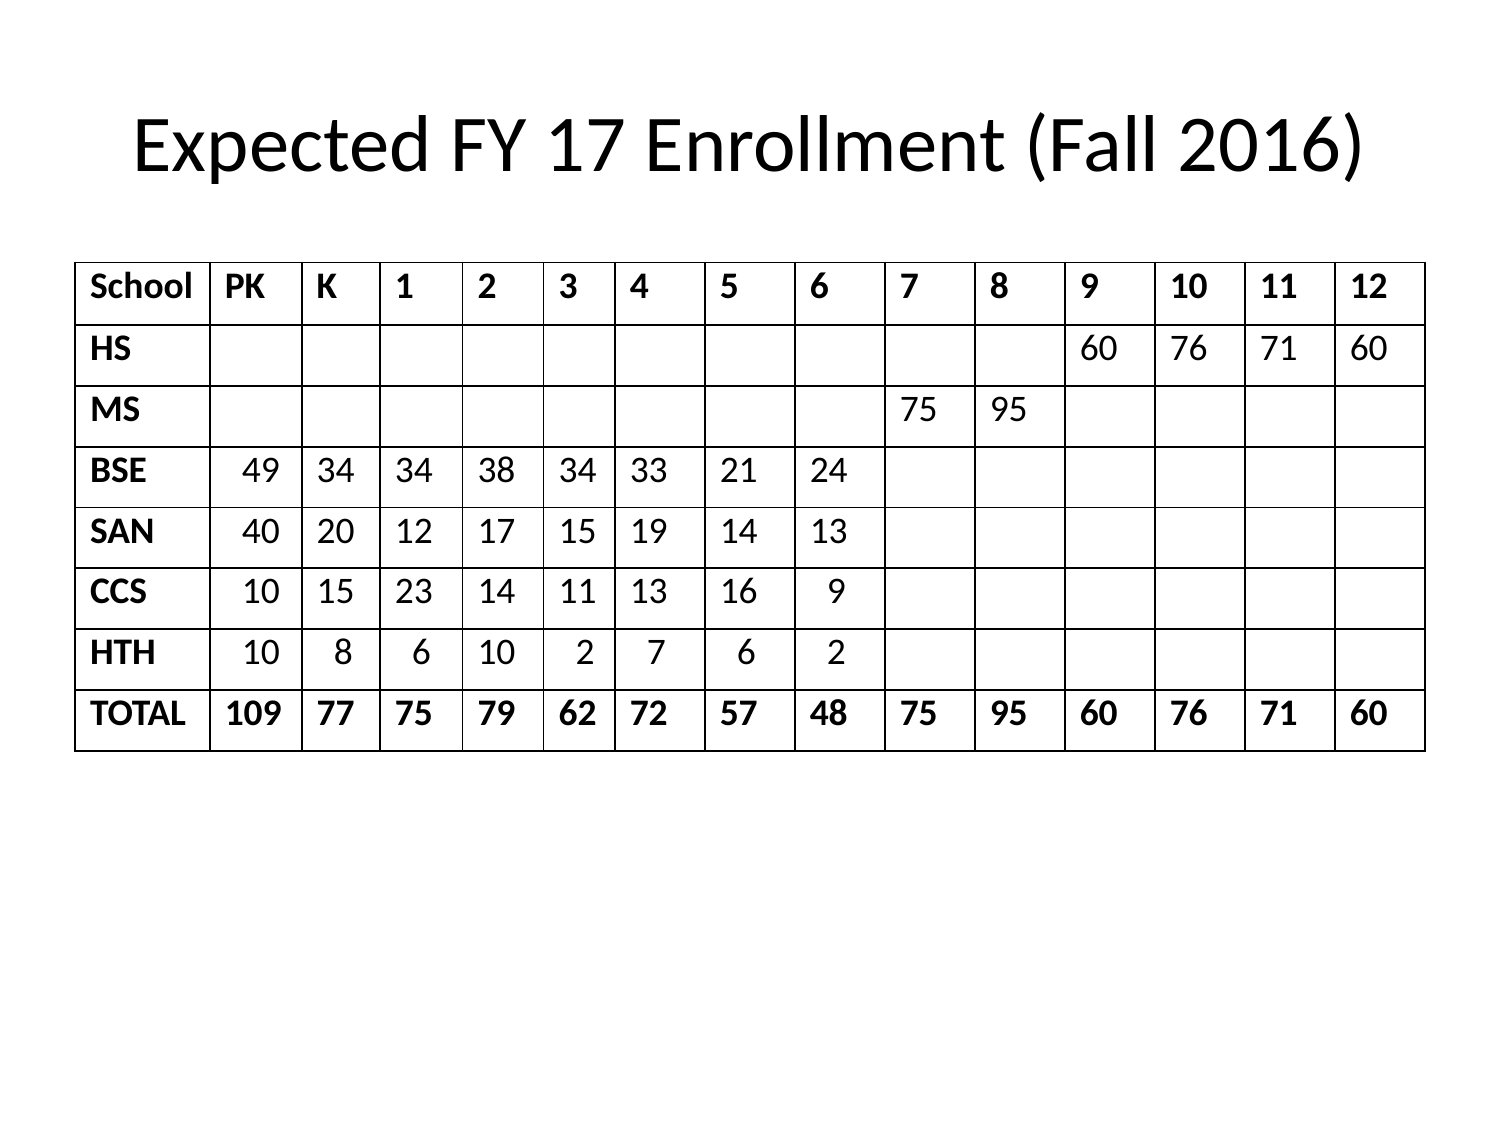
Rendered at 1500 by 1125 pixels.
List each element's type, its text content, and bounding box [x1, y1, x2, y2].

table_header K [303, 263, 379, 324]
table_cell [1246, 448, 1334, 507]
table_cell [1246, 569, 1334, 628]
table_cell [706, 326, 794, 385]
table_header 4 [616, 263, 704, 324]
table_cell [616, 387, 704, 446]
table_cell 21 [706, 448, 794, 507]
table_cell [463, 387, 543, 446]
table_cell 57 [706, 691, 794, 750]
table_cell HTH [76, 630, 209, 689]
table_cell 75 [381, 691, 462, 750]
table_cell [1336, 387, 1424, 446]
table_cell [463, 326, 543, 385]
table_header School [76, 263, 209, 324]
table_cell [211, 387, 301, 446]
table_cell [796, 387, 884, 446]
table_cell HS [76, 326, 209, 385]
table_cell [1156, 448, 1244, 507]
table_cell [381, 326, 462, 385]
table_cell [1336, 448, 1424, 507]
table_cell 71 [1246, 691, 1334, 750]
table_cell 11 [544, 569, 614, 628]
table_cell 14 [463, 569, 543, 628]
table_cell 76 [1156, 691, 1244, 750]
table_cell CCS [76, 569, 209, 628]
table_cell [886, 630, 974, 689]
table_cell 72 [616, 691, 704, 750]
table_cell 13 [616, 569, 704, 628]
table_cell 48 [796, 691, 884, 750]
table_cell 75 [886, 387, 974, 446]
table_header 10 [1156, 263, 1244, 324]
table_cell 79 [463, 691, 543, 750]
table_cell 60 [1066, 691, 1154, 750]
table_header 7 [886, 263, 974, 324]
table_cell 34 [303, 448, 379, 507]
table_cell 16 [706, 569, 794, 628]
table_cell 14 [706, 508, 794, 567]
table_cell 10 [463, 630, 543, 689]
table_cell [886, 326, 974, 385]
table_cell [976, 448, 1064, 507]
table_cell [1336, 569, 1424, 628]
table_cell 2 [544, 630, 614, 689]
table_cell [886, 508, 974, 567]
table_cell [1066, 630, 1154, 689]
table_cell [1246, 508, 1334, 567]
table_cell 15 [303, 569, 379, 628]
table_cell 6 [381, 630, 462, 689]
table_cell 49 [211, 448, 301, 507]
table_cell 6 [706, 630, 794, 689]
table_cell 60 [1336, 326, 1424, 385]
table_header PK [211, 263, 301, 324]
table_cell BSE [76, 448, 209, 507]
table_cell [303, 326, 379, 385]
table_header 6 [796, 263, 884, 324]
table_cell 109 [211, 691, 301, 750]
table_cell 34 [544, 448, 614, 507]
table_cell 17 [463, 508, 543, 567]
title Expected FY 17 Enrollment (Fall 2016) [75, 45, 1425, 233]
table_cell [1246, 630, 1334, 689]
table_cell MS [76, 387, 209, 446]
table_cell 2 [796, 630, 884, 689]
table_cell [1066, 508, 1154, 567]
table_cell [1156, 630, 1244, 689]
table_cell [1066, 569, 1154, 628]
table_header 8 [976, 263, 1064, 324]
table_cell [976, 630, 1064, 689]
table_cell [706, 387, 794, 446]
table_cell [544, 387, 614, 446]
table_cell 10 [211, 630, 301, 689]
table_cell [886, 448, 974, 507]
table_header 9 [1066, 263, 1154, 324]
table_cell 33 [616, 448, 704, 507]
table_cell 12 [381, 508, 462, 567]
table_cell [976, 508, 1064, 567]
table_cell 40 [211, 508, 301, 567]
table_cell [886, 569, 974, 628]
table_cell [1156, 508, 1244, 567]
table_cell 75 [886, 691, 974, 750]
table_cell [381, 387, 462, 446]
table_header 2 [463, 263, 543, 324]
table_cell 8 [303, 630, 379, 689]
table_cell [976, 326, 1064, 385]
table_cell 95 [976, 387, 1064, 446]
table_cell [1156, 569, 1244, 628]
table_cell 77 [303, 691, 379, 750]
table_cell 19 [616, 508, 704, 567]
table_cell 38 [463, 448, 543, 507]
table_cell 95 [976, 691, 1064, 750]
table_cell [1336, 630, 1424, 689]
table_cell 62 [544, 691, 614, 750]
table_header 11 [1246, 263, 1334, 324]
table_cell 34 [381, 448, 462, 507]
table_cell [544, 326, 614, 385]
table_cell [796, 326, 884, 385]
table_cell [976, 569, 1064, 628]
table_cell TOTAL [76, 691, 209, 750]
table_cell SAN [76, 508, 209, 567]
table_header 12 [1336, 263, 1424, 324]
table_cell 71 [1246, 326, 1334, 385]
table_cell 23 [381, 569, 462, 628]
table_cell 60 [1336, 691, 1424, 750]
table_cell [1336, 508, 1424, 567]
table_cell 9 [796, 569, 884, 628]
table_header 1 [381, 263, 462, 324]
table_cell [1246, 387, 1334, 446]
table_cell 10 [211, 569, 301, 628]
table_cell 76 [1156, 326, 1244, 385]
table_cell 20 [303, 508, 379, 567]
table_cell [616, 326, 704, 385]
table_cell [1066, 448, 1154, 507]
table_cell 7 [616, 630, 704, 689]
table_cell 13 [796, 508, 884, 567]
table_cell 60 [1066, 326, 1154, 385]
table_cell [1156, 387, 1244, 446]
table_cell 24 [796, 448, 884, 507]
table_cell 15 [544, 508, 614, 567]
table_cell [303, 387, 379, 446]
table_cell [211, 326, 301, 385]
table_header 3 [544, 263, 614, 324]
table_header 5 [706, 263, 794, 324]
table_cell [1066, 387, 1154, 446]
